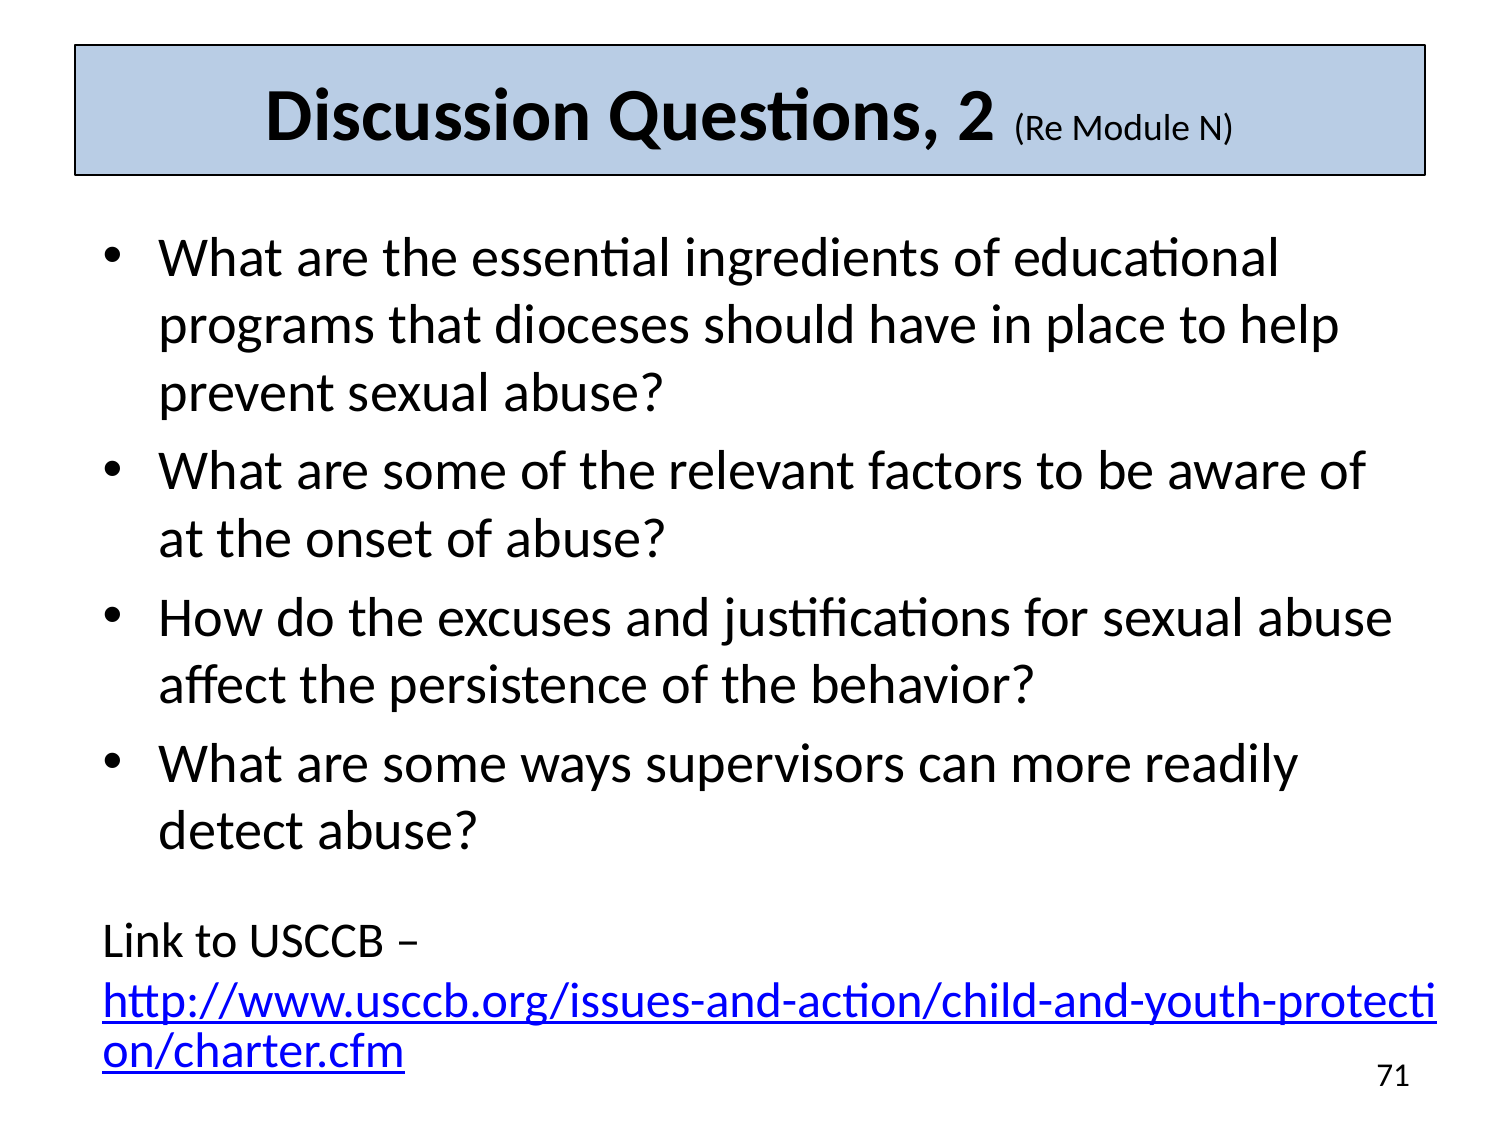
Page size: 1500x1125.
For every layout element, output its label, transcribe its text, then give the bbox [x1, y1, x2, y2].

title Discussion Questions, 2 (Re Module N) [75, 45, 1425, 175]
list What are the essential ingredients of educational programs that dioceses should have in place to help prevent sexual abuse? What are some of the relevant factors to be aware of at the onset of abuse? How do the excuses and justifications for sexual abuse affect the persistence of the behavior? What are some ways supervisors can more readily detect abuse? [87, 212, 1438, 863]
text_box Link to USCCB – http://www.usccb.org/issues-and-action/child-and-youth-protection/charter.cfm [87, 899, 1472, 1095]
slide_number 71 [1074, 1042, 1425, 1103]
